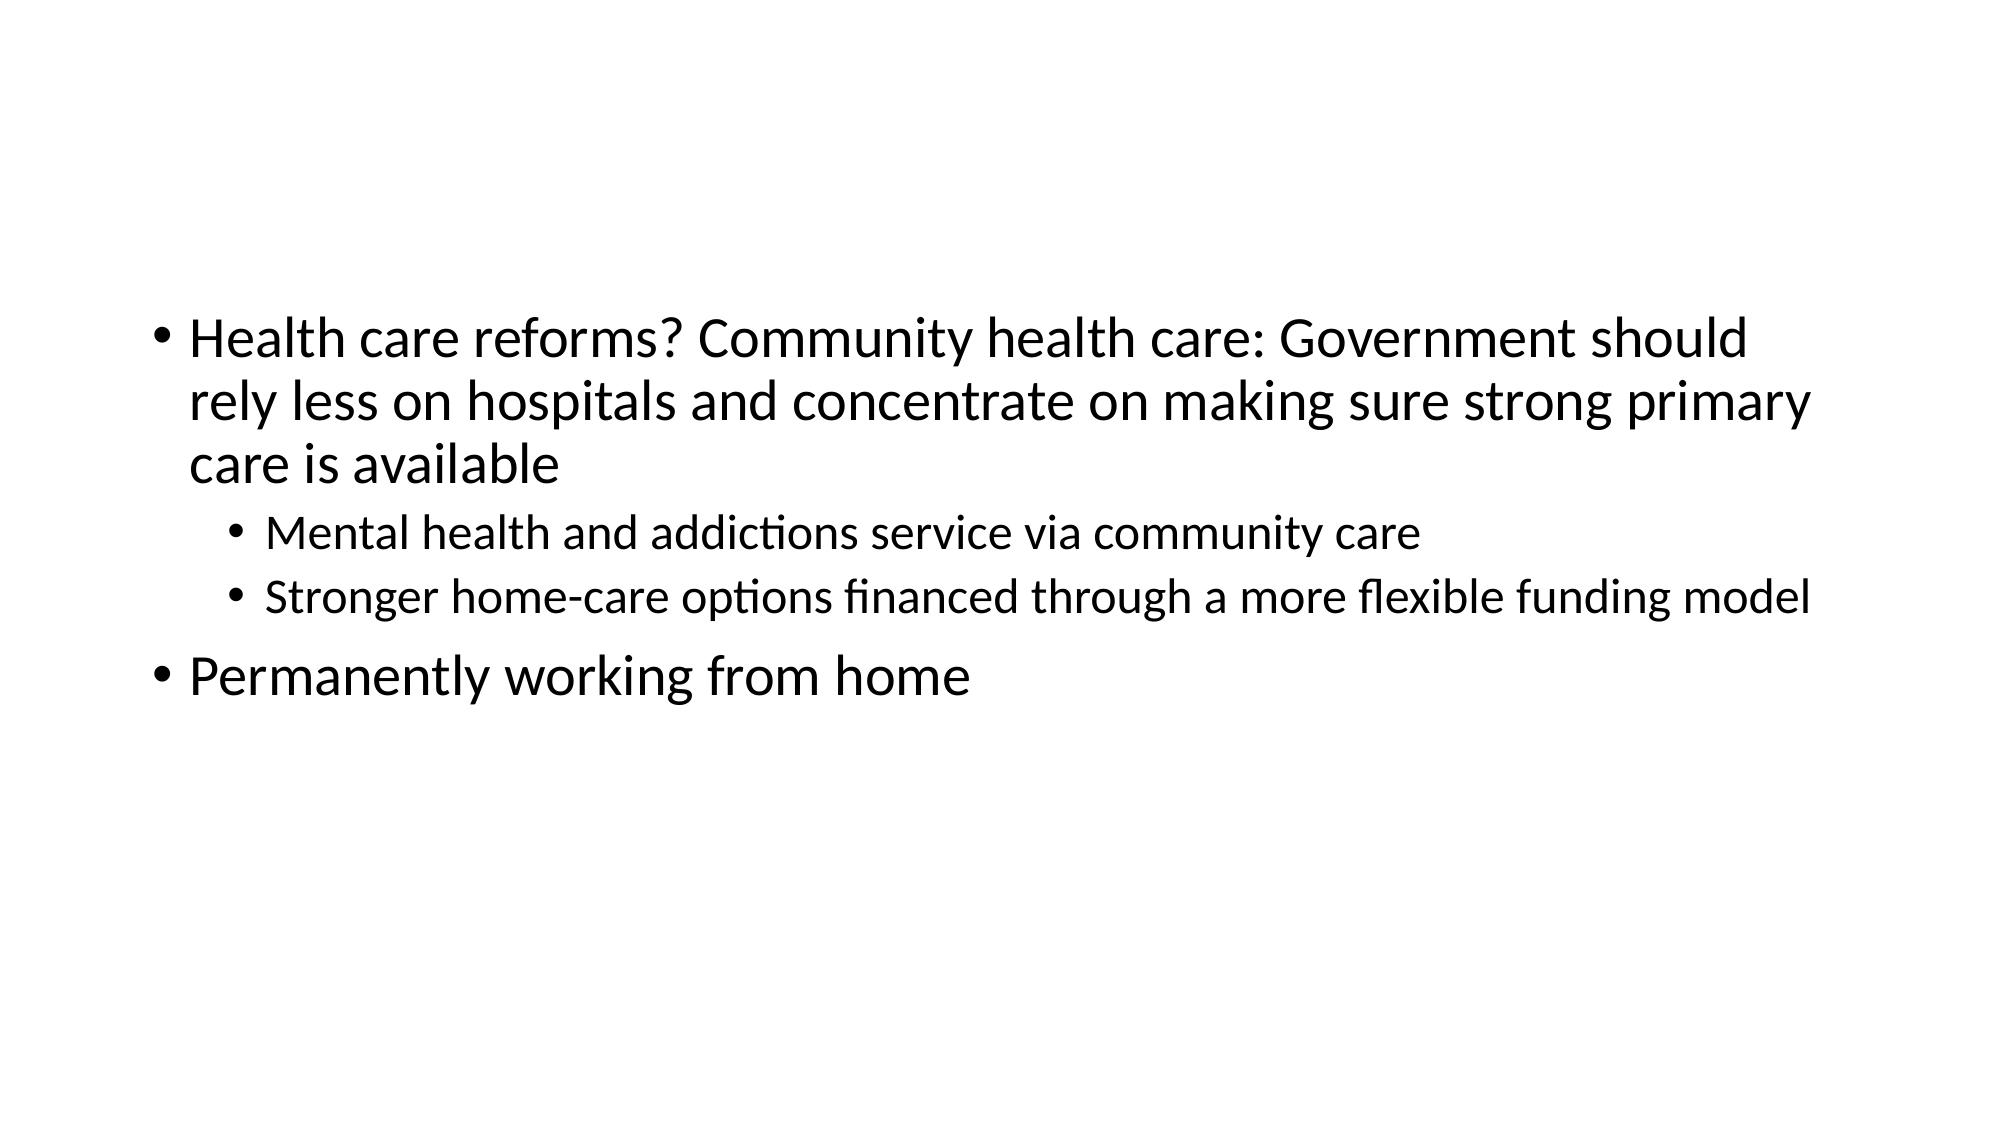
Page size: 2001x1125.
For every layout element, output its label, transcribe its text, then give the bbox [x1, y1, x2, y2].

list Health care reforms? Community health care: Government should rely less on hospitals and concentrate on making sure strong primary care is available Mental health and addictions service via community care Stronger home-care options financed through a more flexible funding model Permanently working from home [137, 299, 1863, 1014]
